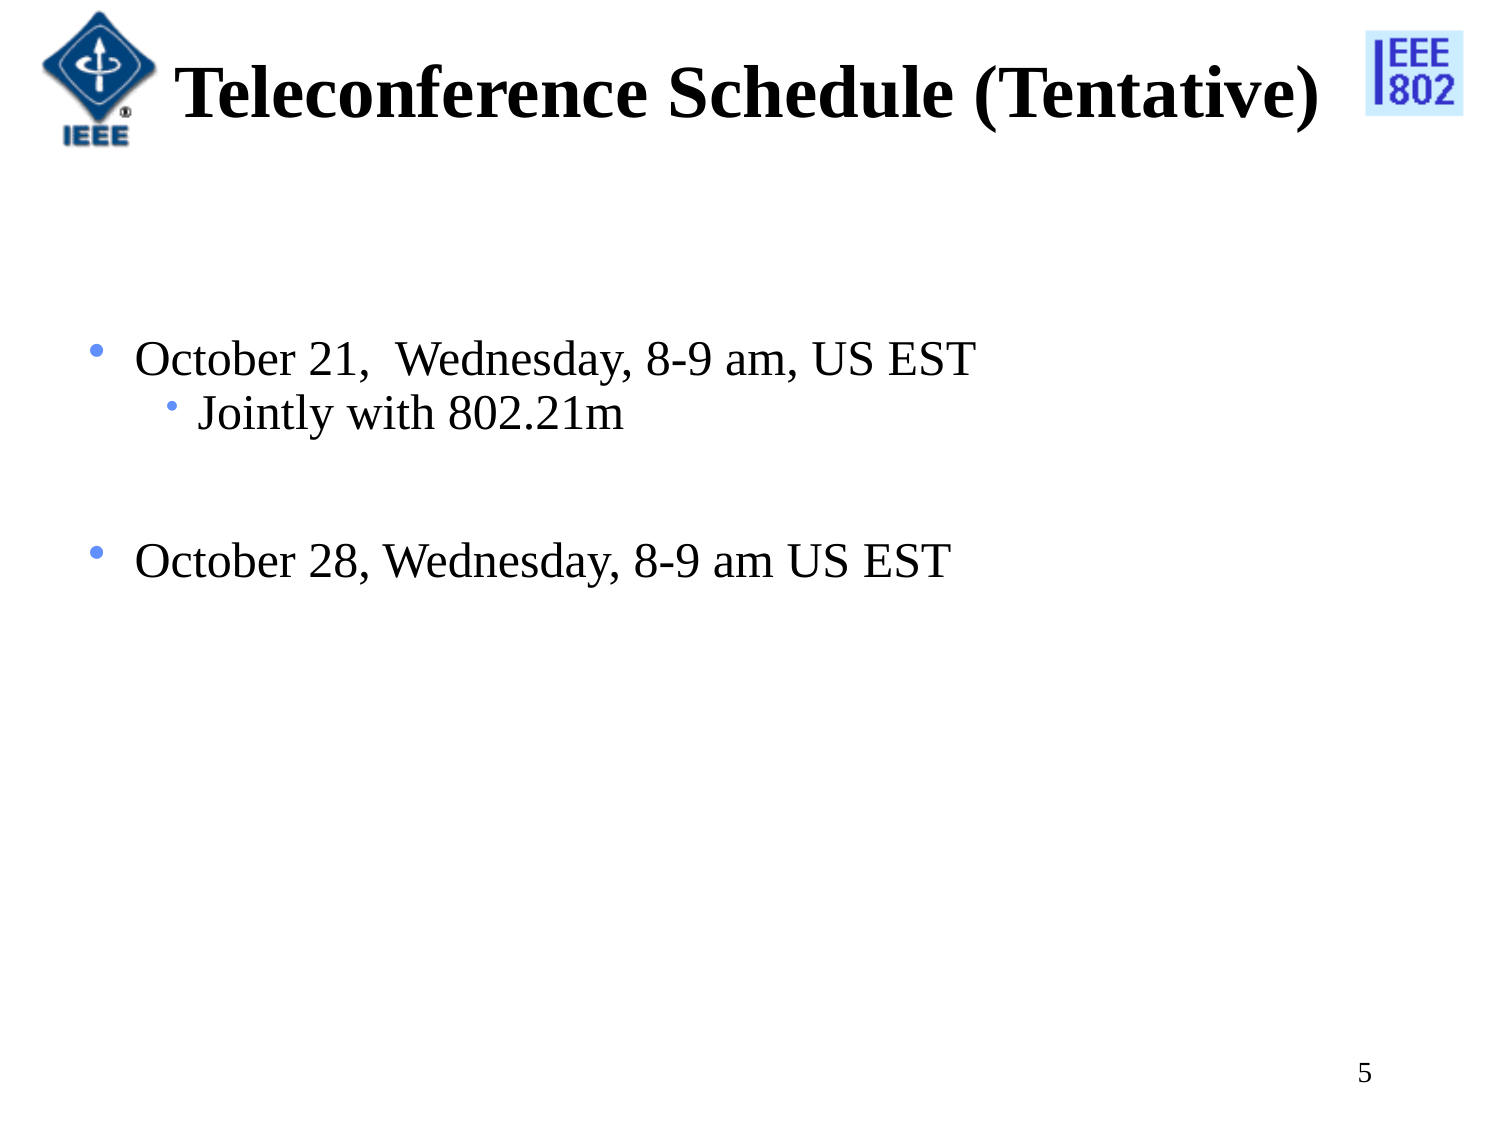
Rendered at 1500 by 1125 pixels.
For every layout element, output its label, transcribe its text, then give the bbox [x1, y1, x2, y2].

list October 21, Wednesday, 8-9 am, US EST Jointly with 802.21m October 28, Wednesday, 8-9 am US EST [73, 254, 1436, 741]
picture [37, 9, 162, 150]
picture [1351, 12, 1475, 141]
title Teleconference Schedule (Tentative) [68, 36, 1427, 151]
slide_number 5 [1274, 1049, 1388, 1113]
